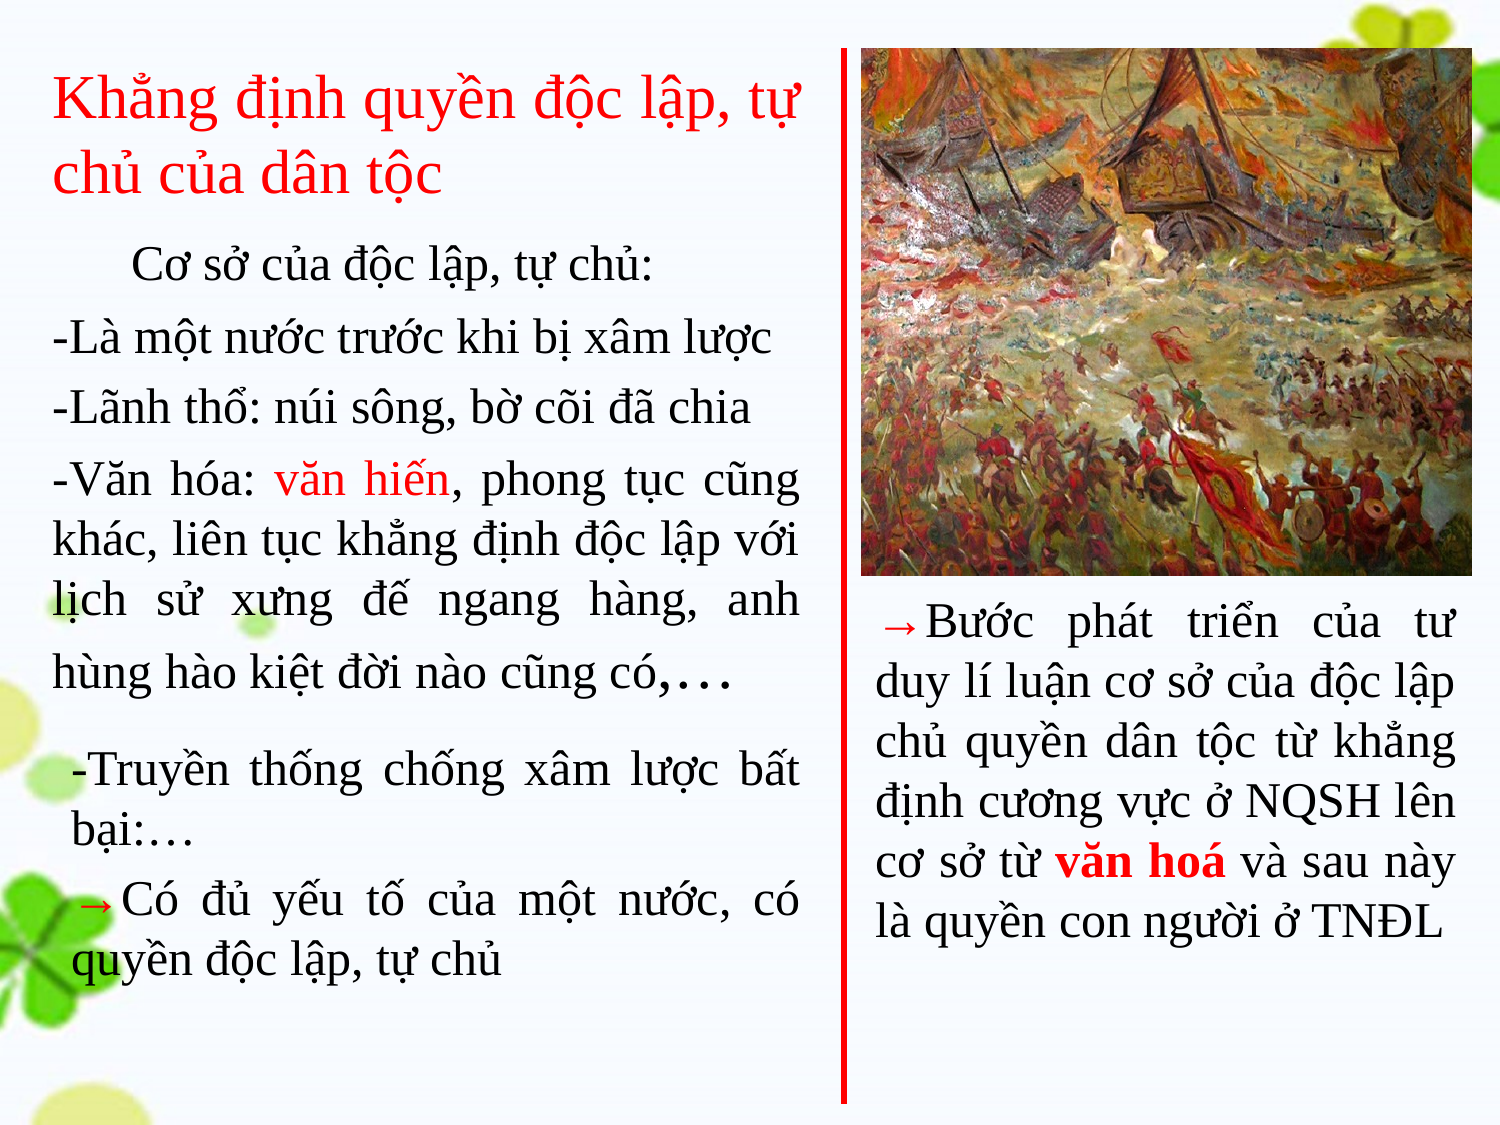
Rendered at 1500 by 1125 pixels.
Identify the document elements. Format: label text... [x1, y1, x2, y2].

text_box -Truyền thống chống xâm lược bất bại:… →Có đủ yếu tố của một nước, có quyền độc lập, tự chủ [56, 727, 816, 1066]
list Khẳng định quyền độc lập, tự chủ của dân tộc Cơ sở của độc lập, tự chủ: -Là một nước trước khi bị xâm lược -Lãnh thổ: núi sông, bờ cõi đã chia -Văn hóa: văn hiến, phong tục cũng khác, liên tục khẳng định độc lập với lịch sử xưng đế ngang hàng, anh hùng hào kiệt đời nào cũng có,… [37, 48, 816, 991]
picture [0, 0, 1500, 1125]
text_box →Bước phát triển của tư duy lí luận cơ sở của độc lập chủ quyền dân tộc từ khẳng định cương vực ở NQSH lên cơ sở từ văn hoá và sau này là quyền con người ở TNĐL [860, 584, 1472, 1104]
